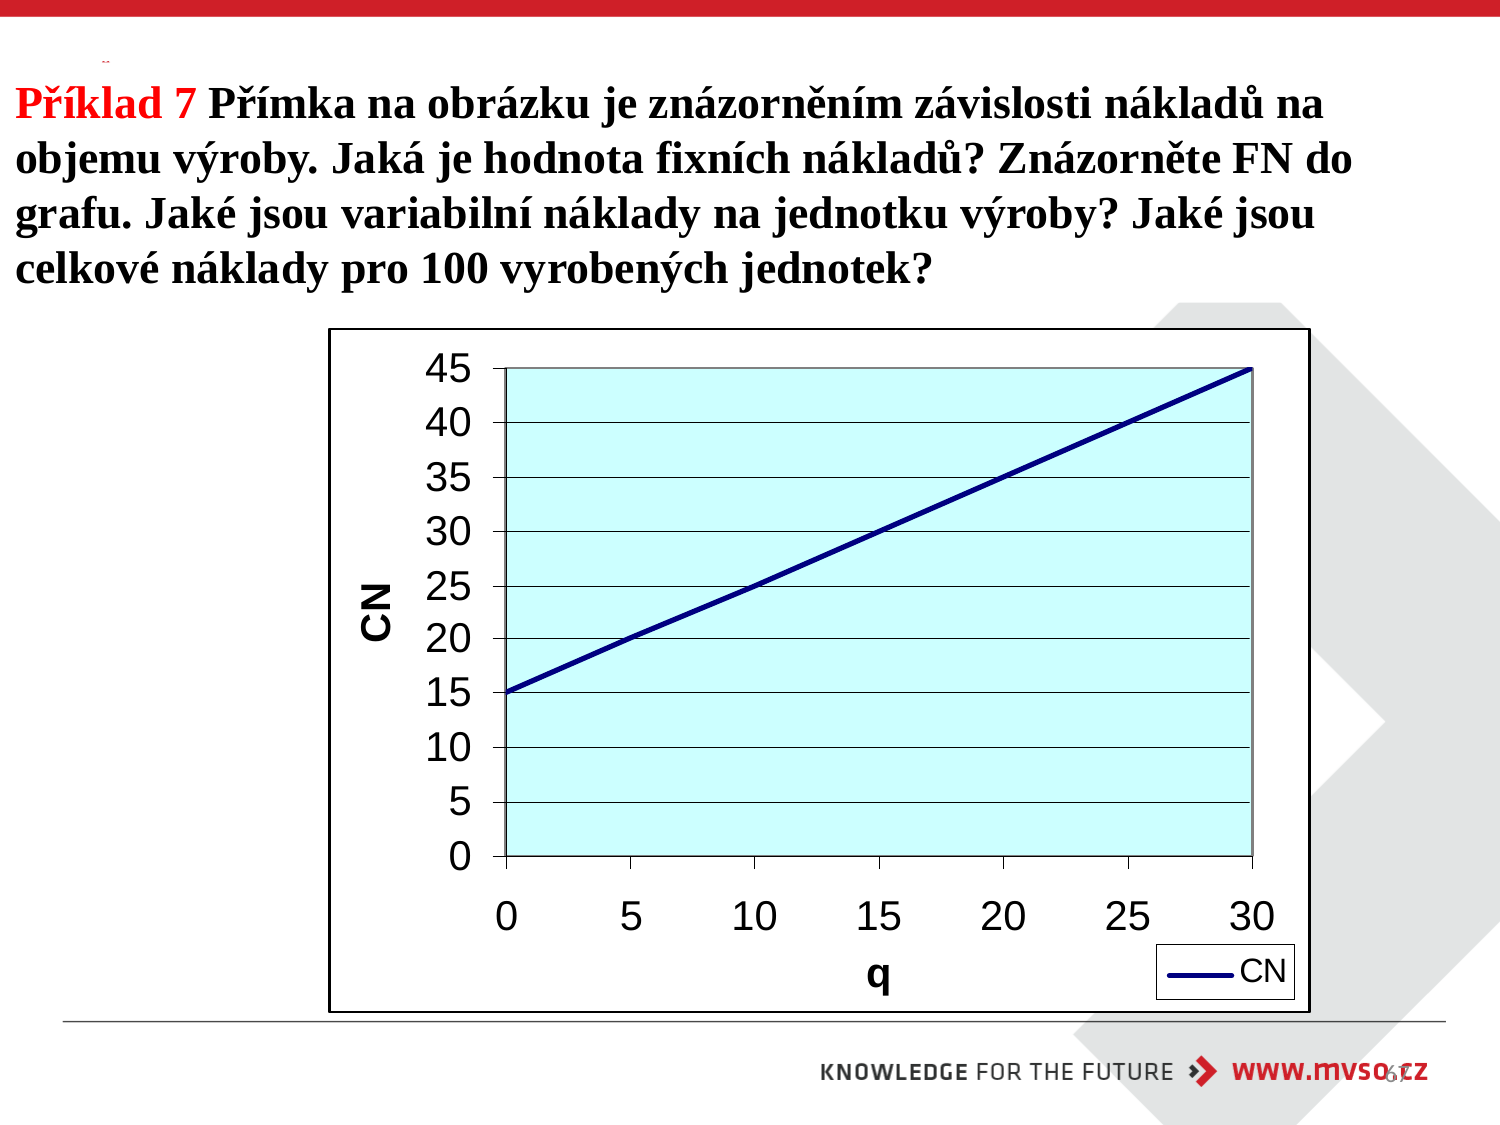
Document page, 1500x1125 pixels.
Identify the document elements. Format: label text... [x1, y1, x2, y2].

picture [0, 0, 1500, 1125]
title Příklad 7 Přímka na obrázku je znázorněním závislosti nákladů na objemu výroby. Jaká je hodnota fixních nákladů? Znázorněte FN do grafu. Jaké jsou variabilní náklady na jednotku výroby? Jaké jsou celkové náklady pro 100 vyrobených jednotek? [0, 62, 1478, 303]
slide_number 67 [1074, 1042, 1425, 1103]
